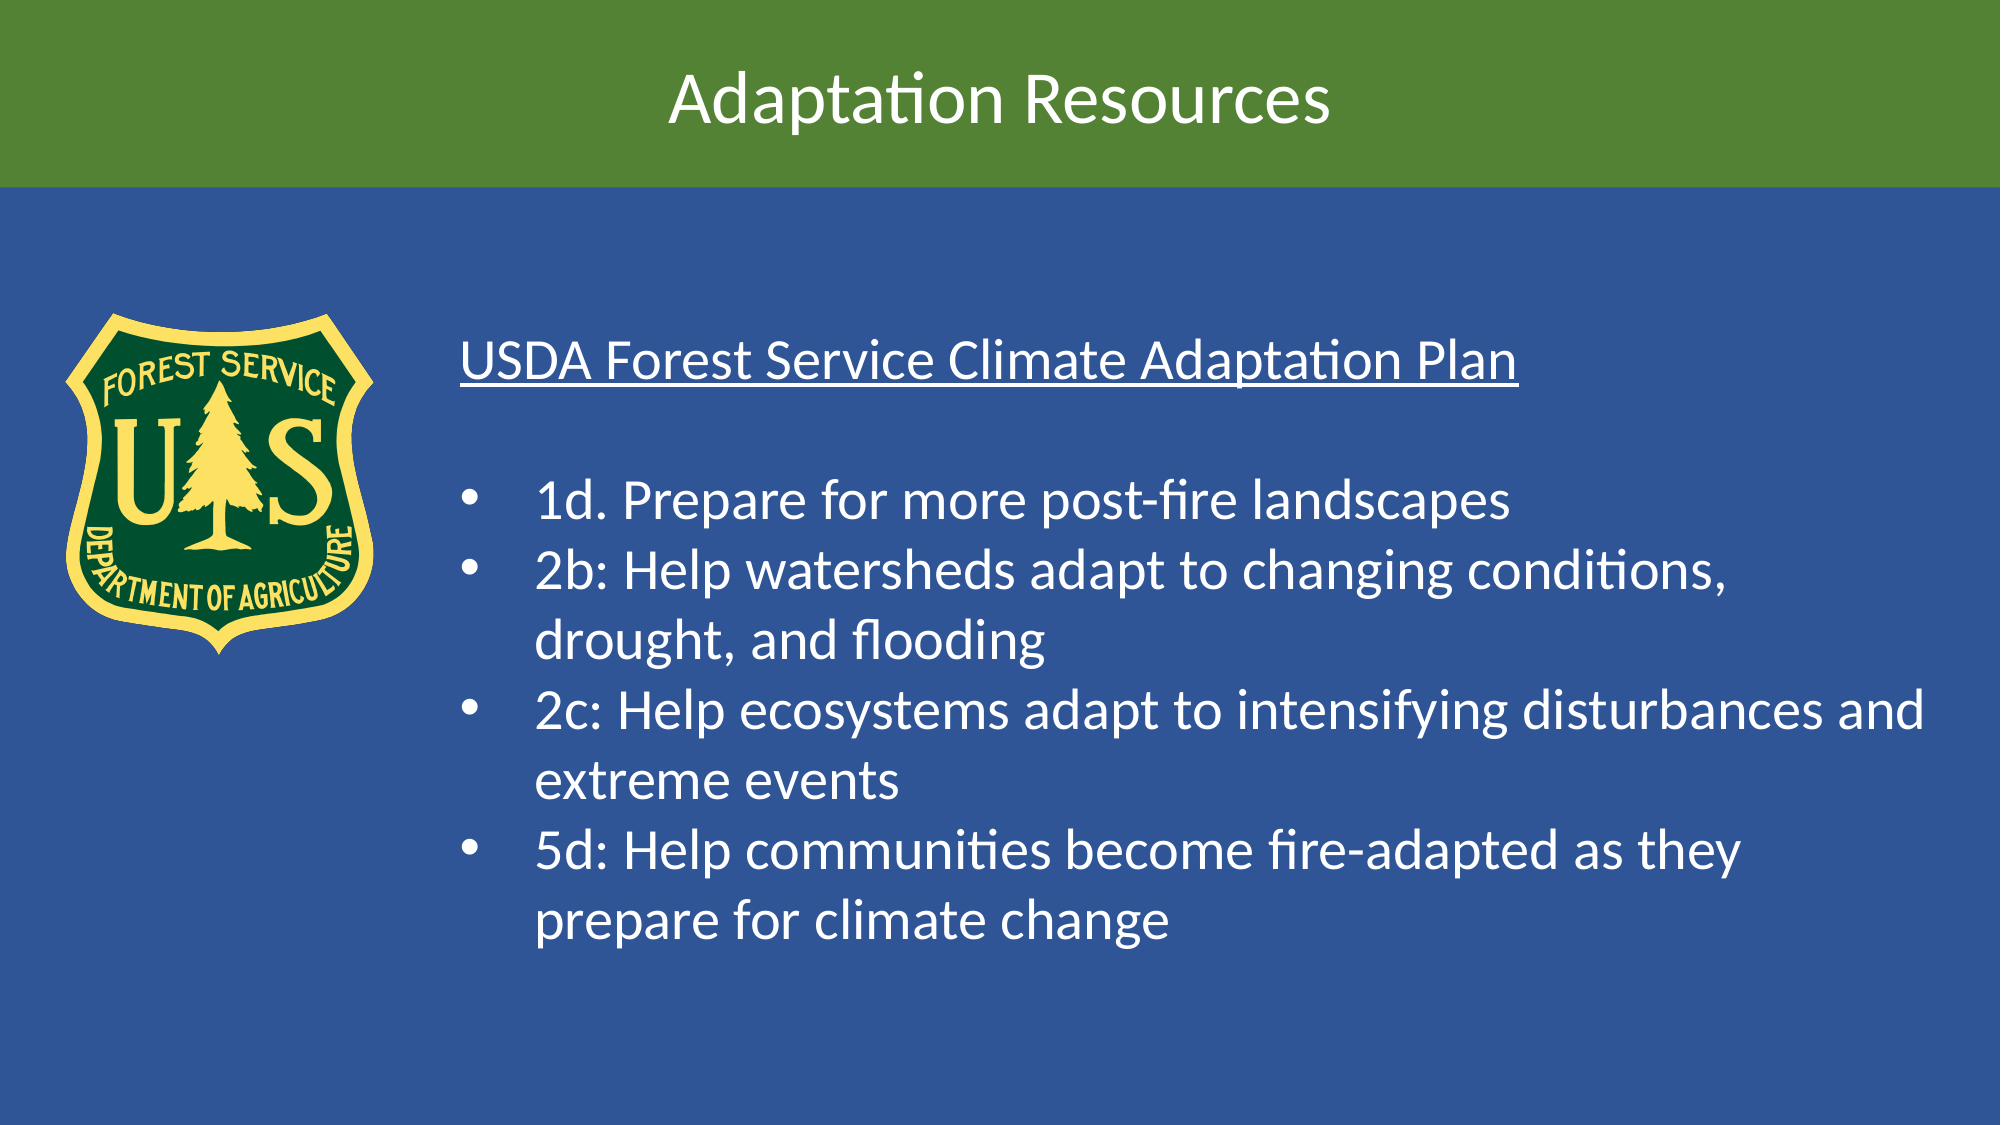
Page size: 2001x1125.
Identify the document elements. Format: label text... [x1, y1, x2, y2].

picture [65, 313, 374, 655]
text_box USDA Forest Service Climate Adaptation Plan 1d. Prepare for more post-fire landscapes 2b: Help watersheds adapt to changing conditions, drought, and flooding 2c: Help ecosystems adapt to intensifying disturbances and extreme events 5d: Help communities become fire-adapted as they prepare for climate change [444, 313, 1956, 959]
text_box Adaptation Resources [0, 0, 2000, 188]
